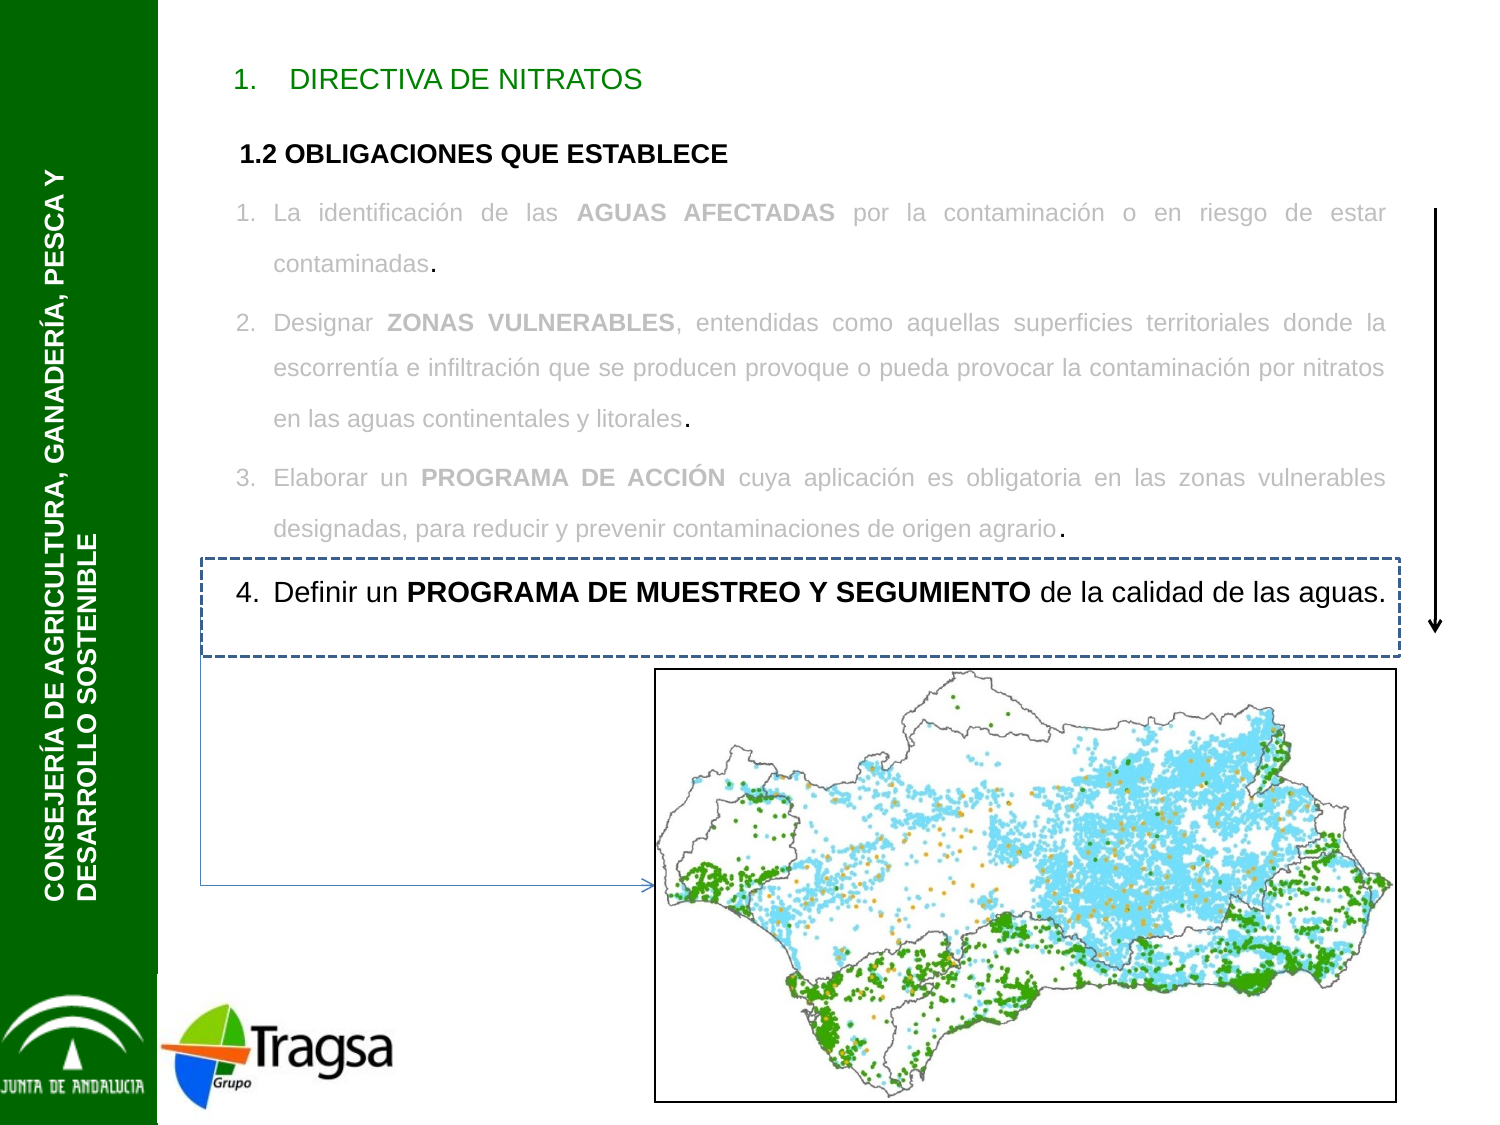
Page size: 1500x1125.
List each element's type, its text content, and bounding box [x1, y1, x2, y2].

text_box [0, 0, 158, 1125]
text_box La identificación de las AGUAS AFECTADAS por la contaminación o en riesgo de estar contaminadas. Designar ZONAS VULNERABLES, entendidas como aquellas superficies territoriales donde la escorrentía e infiltración que se producen provoque o pueda provocar la contaminación por nitratos en las aguas continentales y litorales. Elaborar un PROGRAMA DE ACCIÓN cuya aplicación es obligatoria en las zonas vulnerables designadas, para reducir y prevenir contaminaciones de origen agrario. Definir un PROGRAMA DE MUESTREO Y SEGUMIENTO de la calidad de las aguas. [221, 126, 1403, 674]
text_box DIRECTIVA DE NITRATOS 1.2 OBLIGACIONES QUE ESTABLECE [218, 0, 1306, 176]
picture [157, 974, 405, 1123]
picture [655, 669, 1396, 1102]
text_box [200, 556, 1402, 659]
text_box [201, 607, 656, 886]
